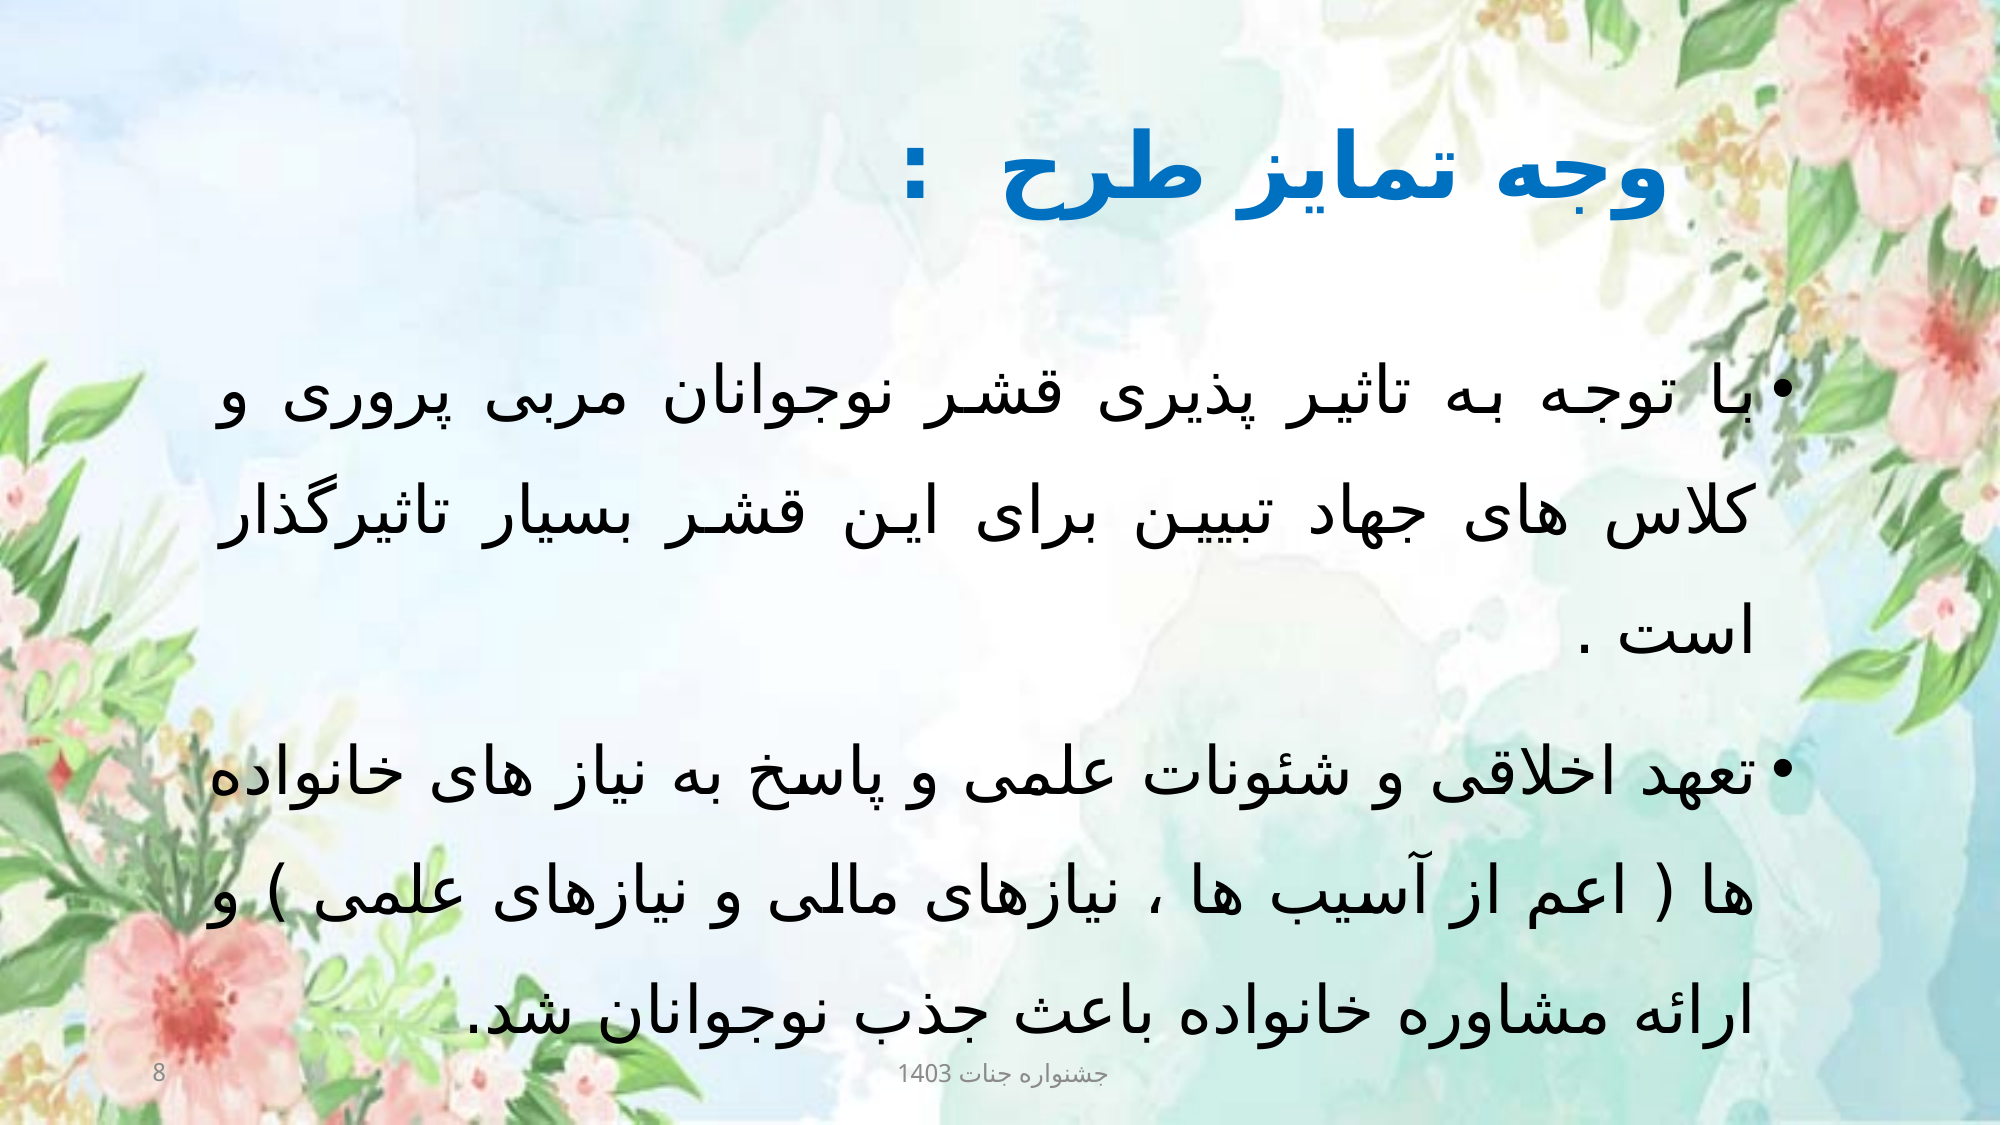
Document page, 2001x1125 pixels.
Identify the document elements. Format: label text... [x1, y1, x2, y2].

text_box وجه تمایز طرح : [137, 59, 1688, 278]
text_box با توجه به تاثیر پذیری قشر نوجوانان مربی پروری و کلاس های جهاد تبیین برای این قشر بسیار تاثیرگذار است . تعهد اخلاقی و شئونات علمی و پاسخ به نیاز های خانواده ها ( اعم از آسیب ها ، نیازهای مالی و نیازهای علمی ) و ارائه مشاوره خانواده باعث جذب نوجوانان شد. [193, 299, 1810, 1014]
text_box 3 [137, 1042, 588, 1103]
text_box جشنواره جنات 1403 [662, 1042, 1338, 1103]
